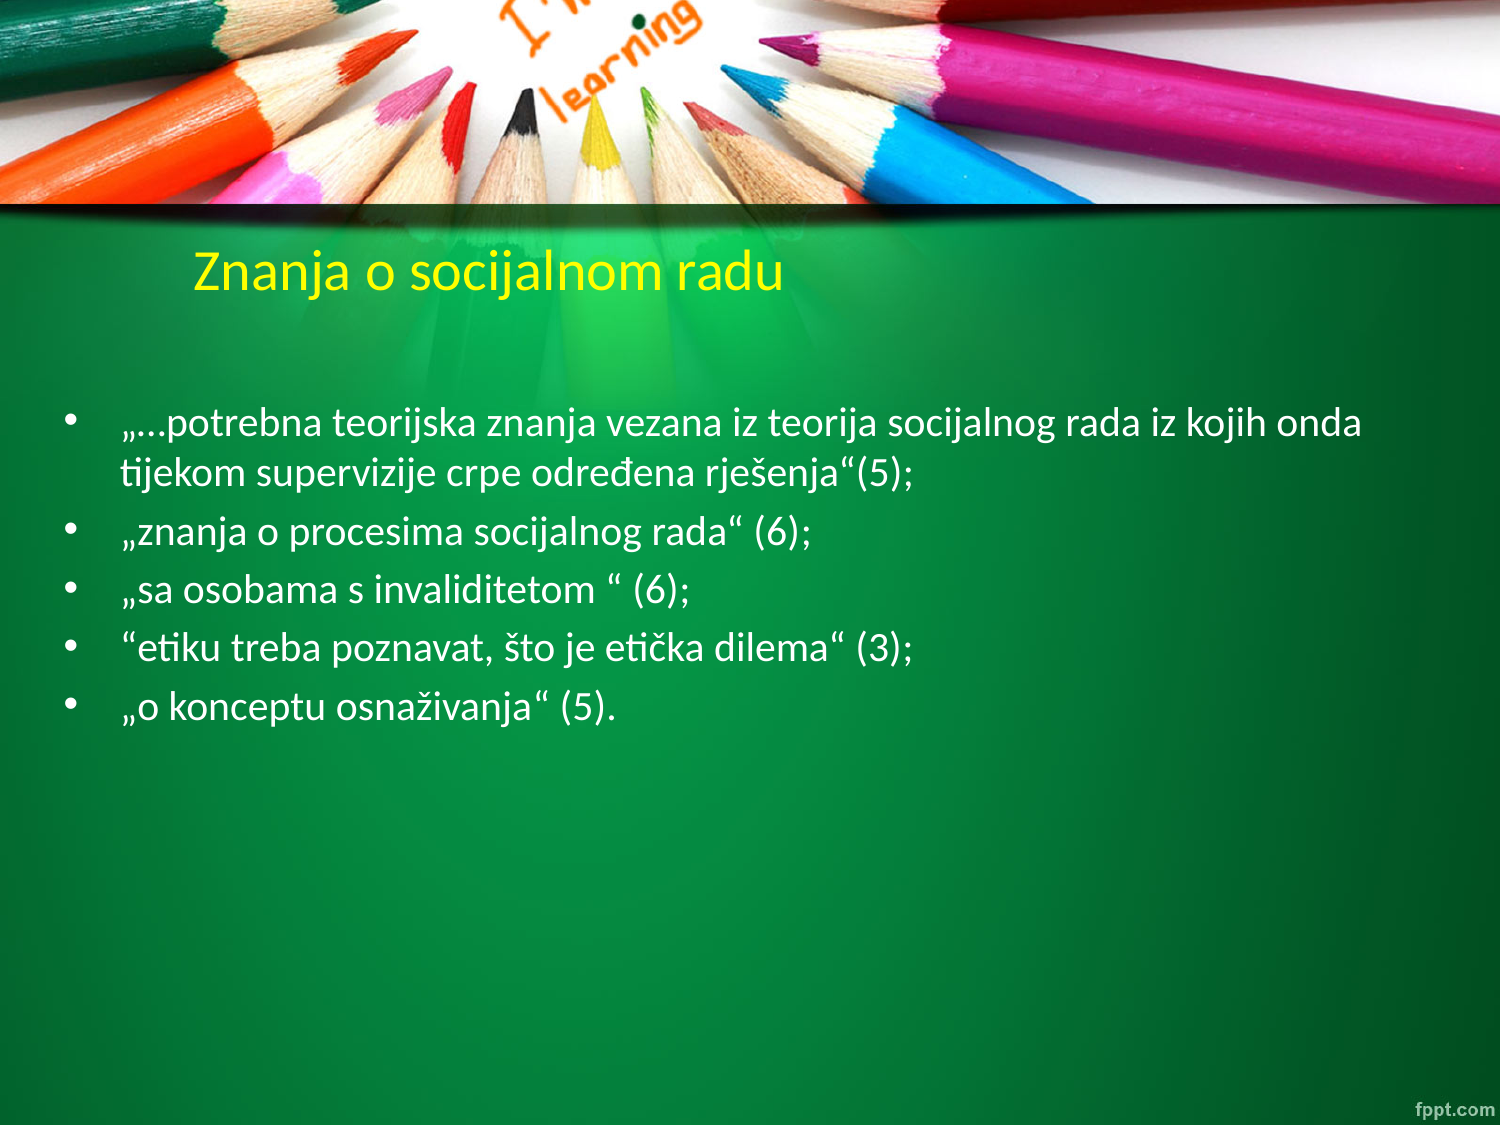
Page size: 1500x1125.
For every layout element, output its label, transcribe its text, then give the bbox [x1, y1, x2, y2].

picture [0, 0, 1500, 1125]
title Znanja o socijalnom radu [178, 183, 1322, 350]
list „…potrebna teorijska znanja vezana iz teorija socijalnog rada iz kojih onda tijekom supervizije crpe određena rješenja“(5); „znanja o procesima socijalnog rada“ (6); „sa osobama s invaliditetom “ (6); “etiku treba poznavat, što je etička dilema“ (3); „o konceptu osnaživanja“ (5). [48, 387, 1452, 1064]
